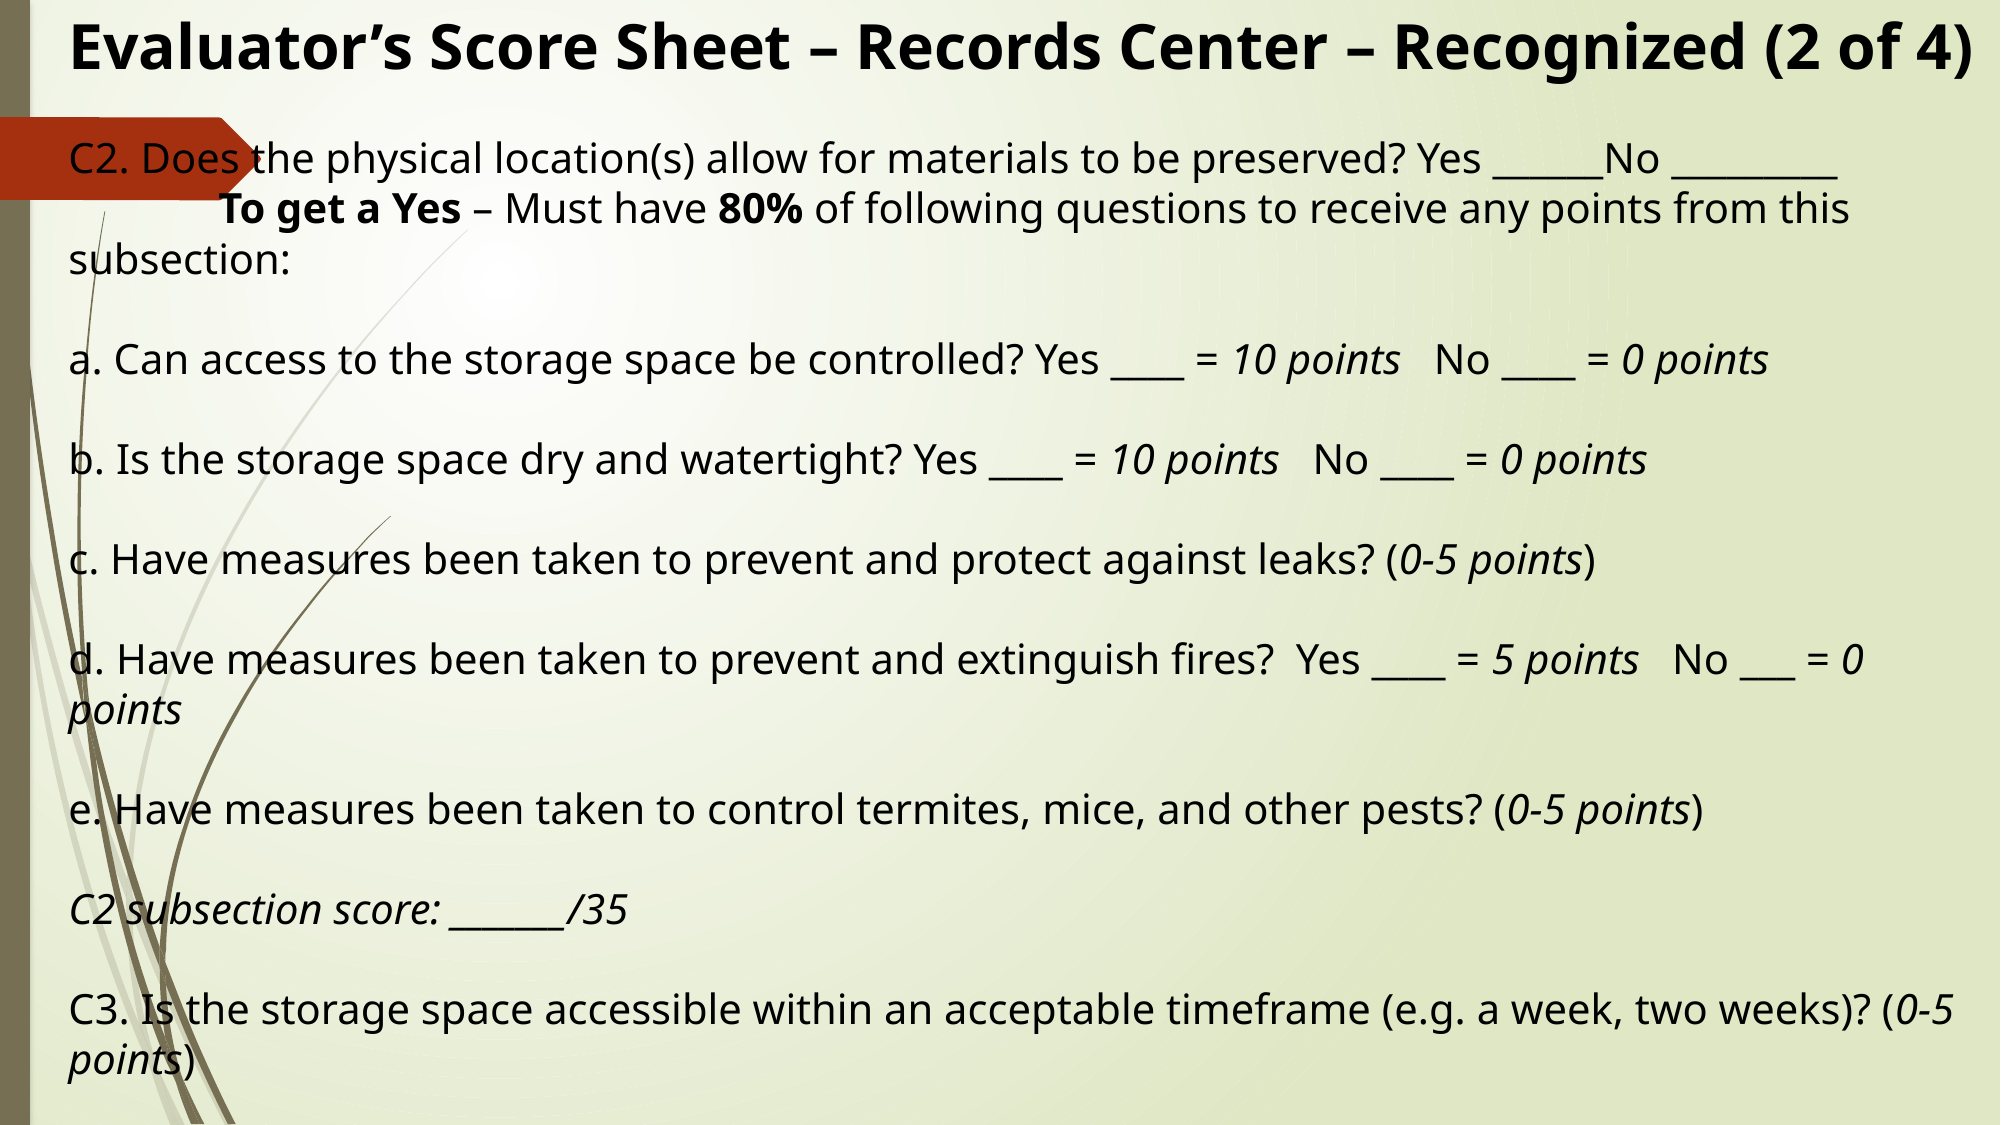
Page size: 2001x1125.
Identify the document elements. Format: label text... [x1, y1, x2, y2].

text_box Evaluator’s Score Sheet – Records Center – Recognized (2 of 4) C2. Does the physical location(s) allow for materials to be preserved? Yes ______No _________ To get a Yes – Must have 80% of following questions to receive any points from this subsection: a. Can access to the storage space be controlled? Yes ____ = 10 points No ____ = 0 points b. Is the storage space dry and watertight? Yes ____ = 10 points No ____ = 0 points c. Have measures been taken to prevent and protect against leaks? (0-5 points) d. Have measures been taken to prevent and extinguish fires? Yes ____ = 5 points No ___ = 0 points e. Have measures been taken to control termites, mice, and other pests? (0-5 points) C2 subsection score: _______/35 C3. Is the storage space accessible within an acceptable timeframe (e.g. a week, two weeks)? (0-5 points) C4. Is the storage space adequate for current needs? (0-5 points) C5. Is there a working relationship between the records center and the institution’s department? (0-5 points) Section score: _______/70 [53, 0, 2000, 1125]
